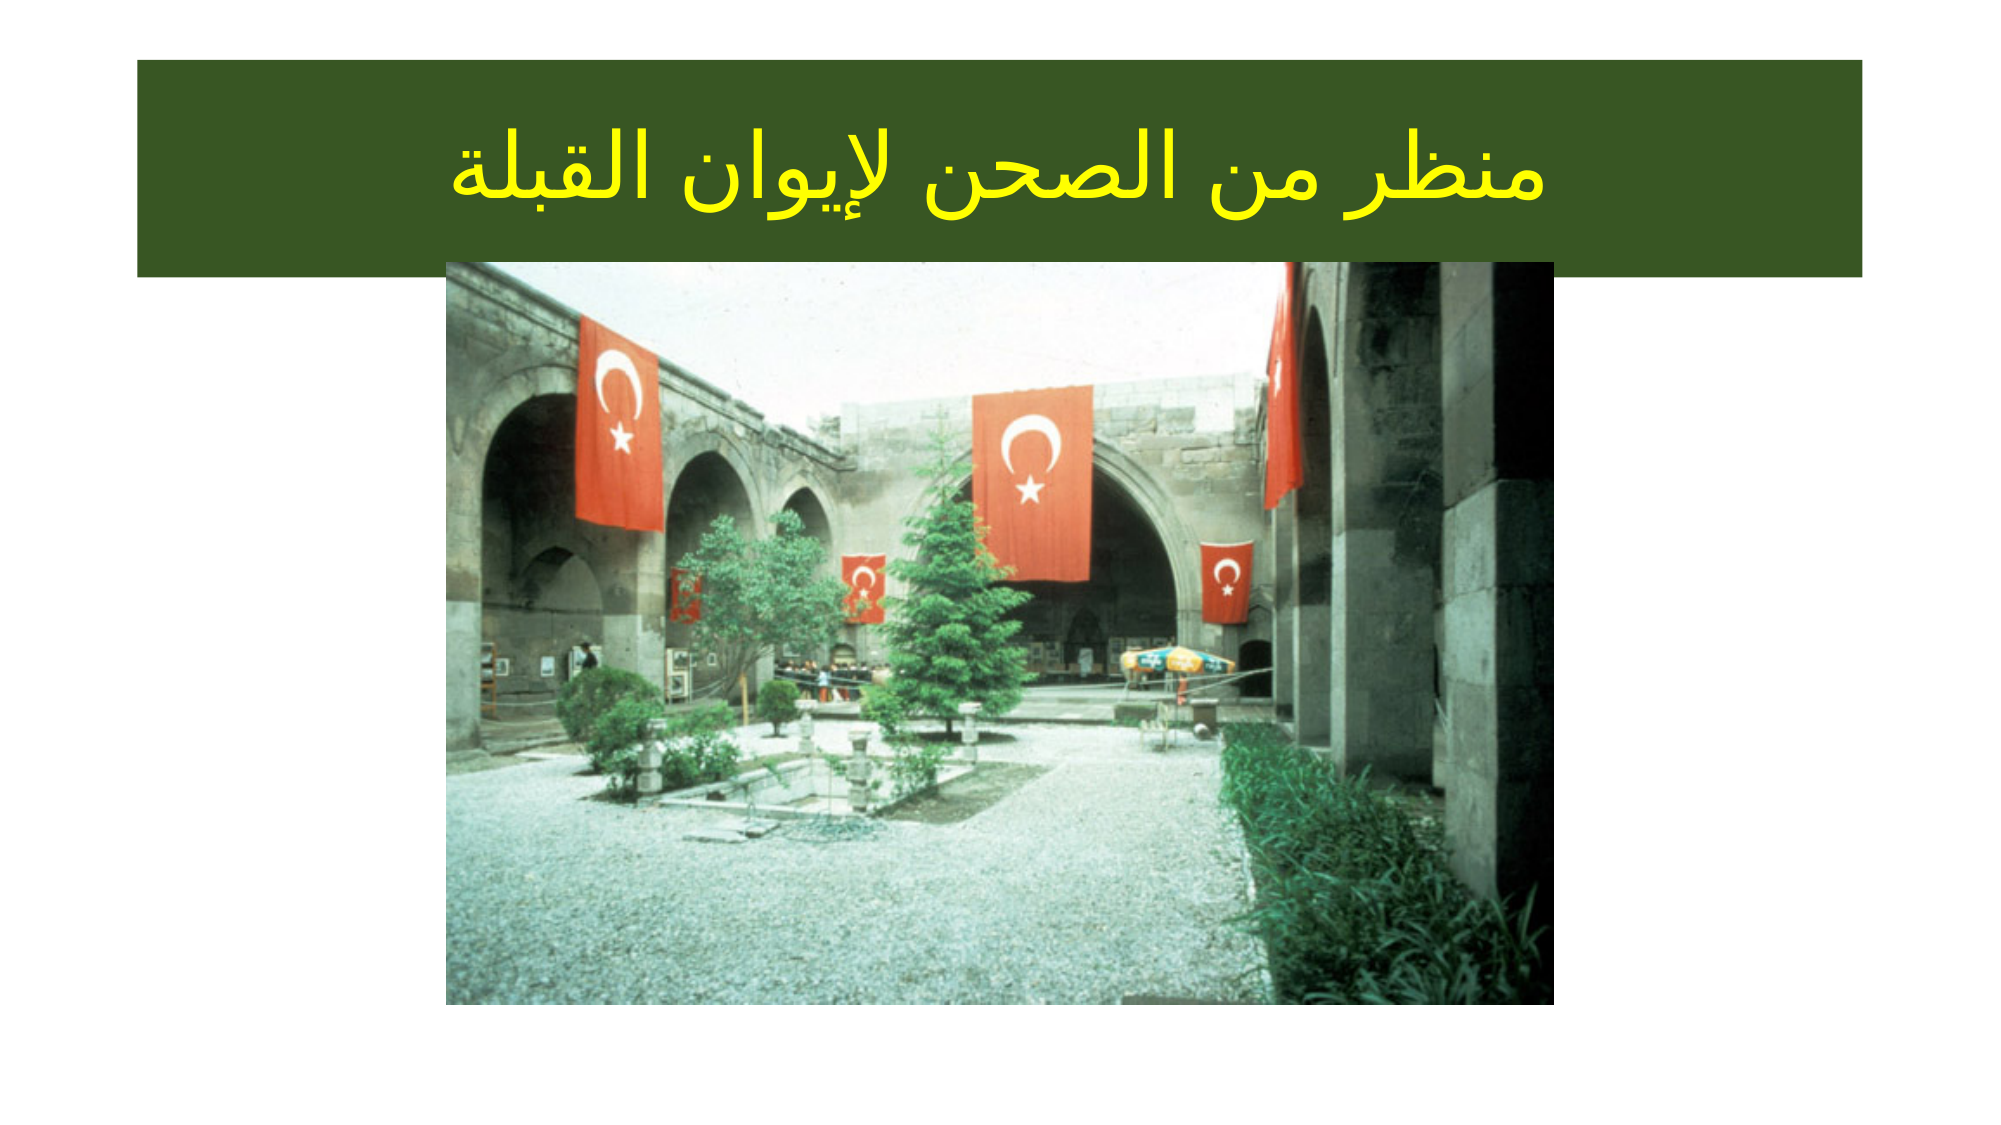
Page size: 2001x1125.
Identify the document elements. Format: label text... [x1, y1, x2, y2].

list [446, 262, 1554, 1005]
title منظر من الصحن لإيوان القبلة [137, 59, 1863, 278]
